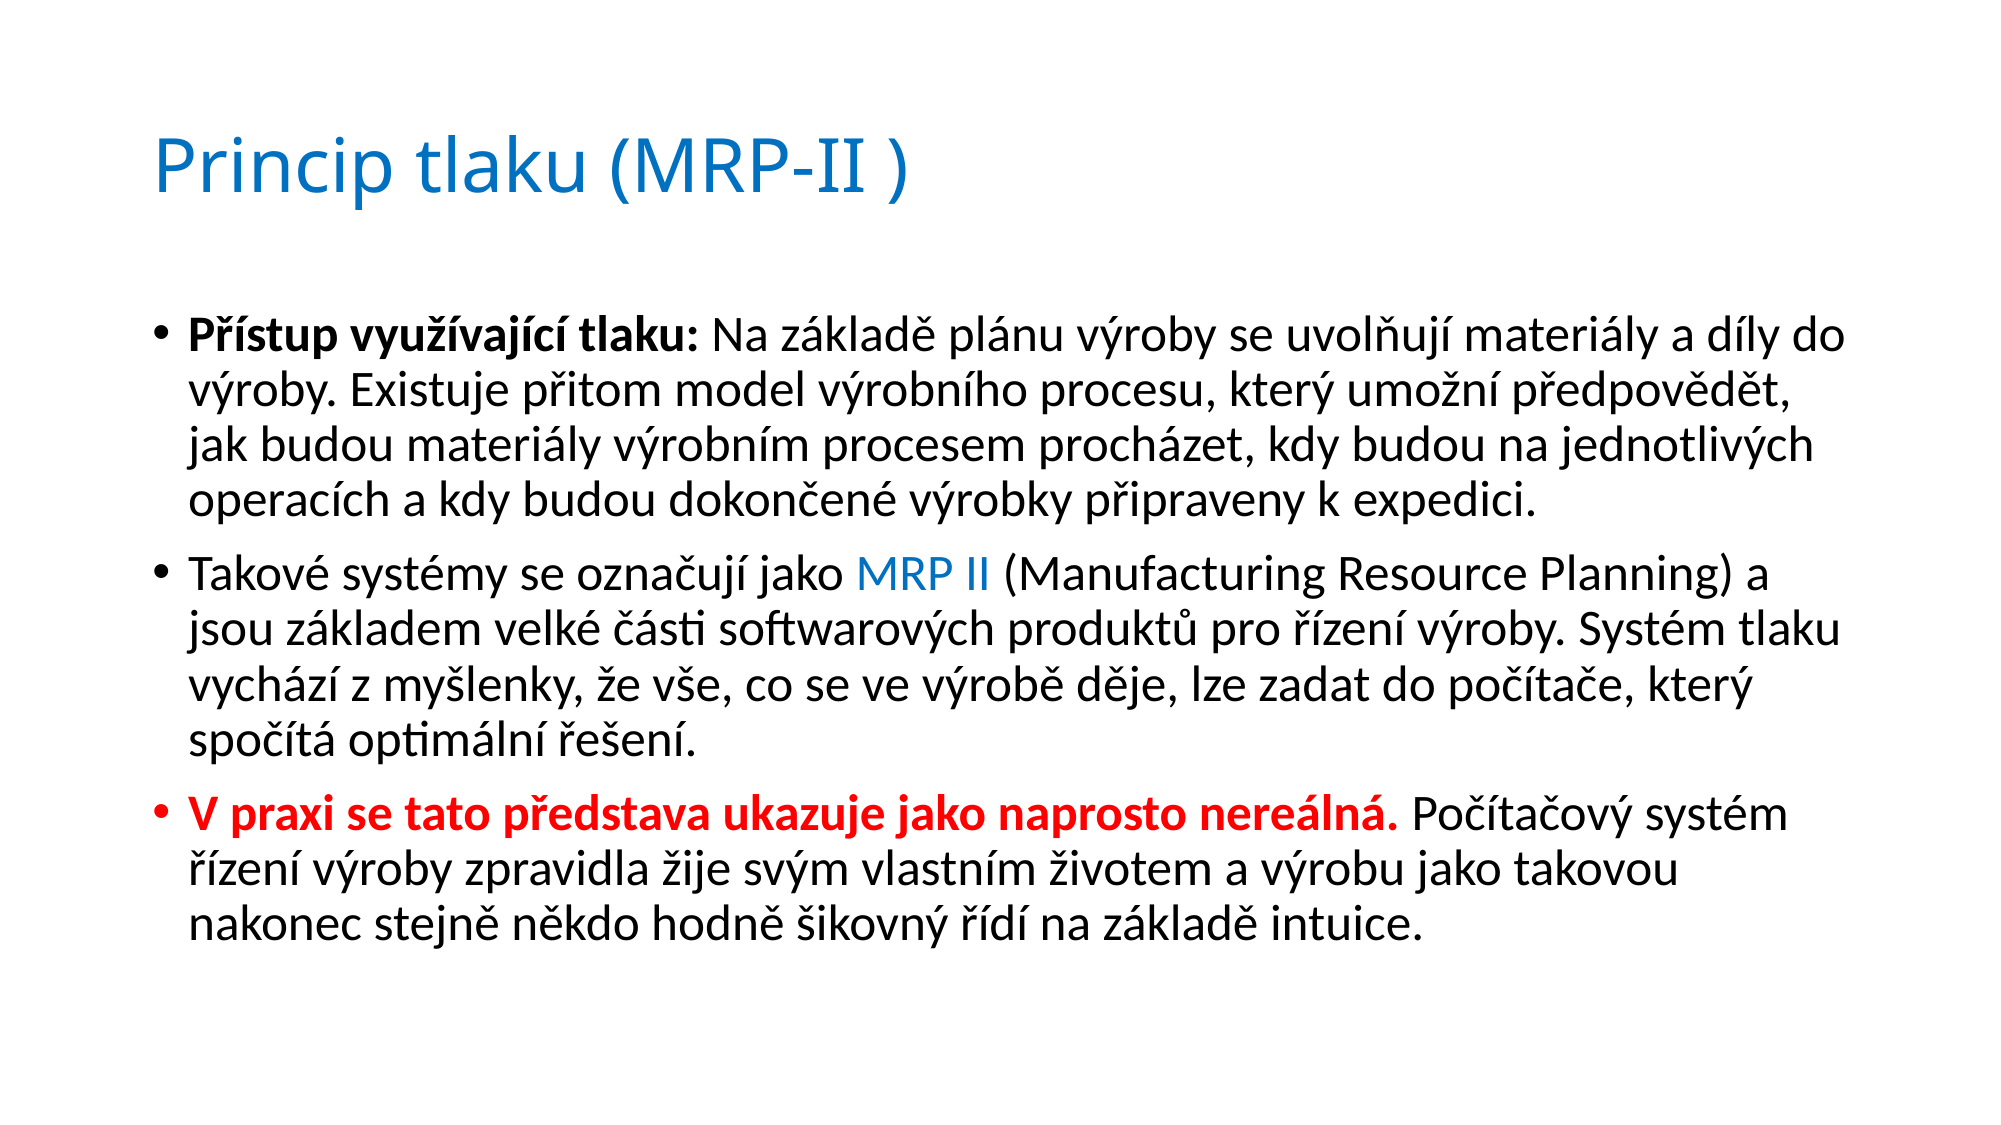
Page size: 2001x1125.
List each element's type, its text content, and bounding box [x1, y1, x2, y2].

list Přístup využívající tlaku: Na základě plánu výroby se uvolňují materiály a díly do výroby. Existuje přitom model výrobního procesu, který umožní předpovědět, jak budou materiály výrobním procesem procházet, kdy budou na jednotlivých operacích a kdy budou dokončené výrobky připraveny k expedici. Takové systémy se označují jako MRP II (Manufacturing Resource Planning) a jsou základem velké části softwarových produktů pro řízení výroby. Systém tlaku vychází z myšlenky, že vše, co se ve výrobě děje, lze zadat do počítače, který spočítá optimální řešení. V praxi se tato představa ukazuje jako naprosto nereálná. Počítačový systém řízení výroby zpravidla žije svým vlastním životem a výrobu jako takovou nakonec stejně někdo hodně šikovný řídí na základě intuice. [137, 299, 1863, 1014]
title Princip tlaku (MRP-II ) [137, 59, 1863, 278]
